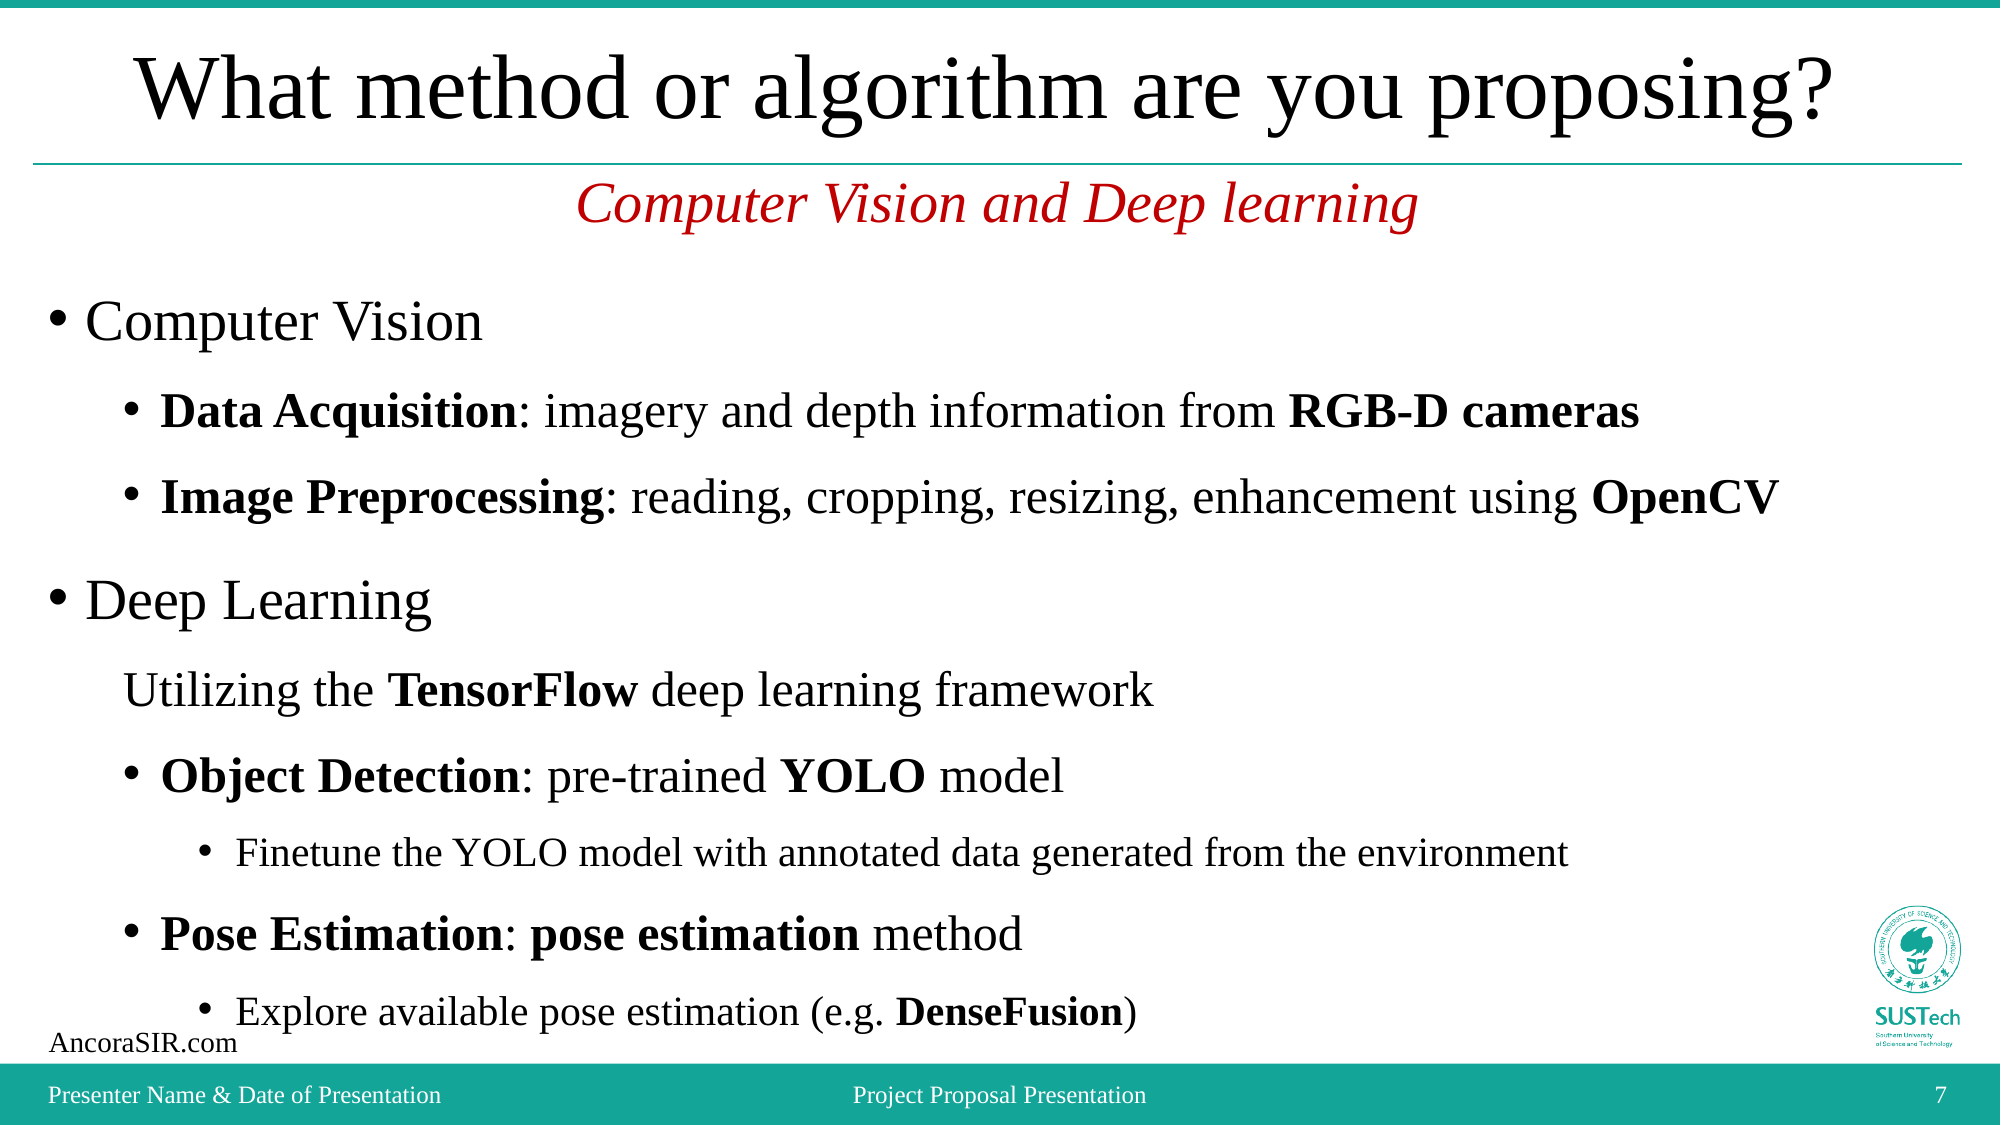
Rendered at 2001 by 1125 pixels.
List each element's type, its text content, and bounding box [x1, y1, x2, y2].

title What method or algorithm are you proposing? [32, 12, 1962, 164]
slide_number Presenter Name & Date of Presentation [32, 1063, 761, 1124]
list Computer Vision and Deep learning [32, 164, 1963, 249]
slide_number 7 [1238, 1063, 1962, 1124]
list Computer Vision Data Acquisition: imagery and depth information from RGB-D cameras Image Preprocessing: reading, cropping, resizing, enhancement using OpenCV Deep Learning Utilizing the TensorFlow deep learning framework Object Detection: pre-trained YOLO model Finetune the YOLO model with annotated data generated from the environment Pose Estimation: pose estimation method Explore available pose estimation (e.g. DenseFusion) [32, 257, 1962, 1055]
footer Project Proposal Presentation [761, 1063, 1238, 1124]
